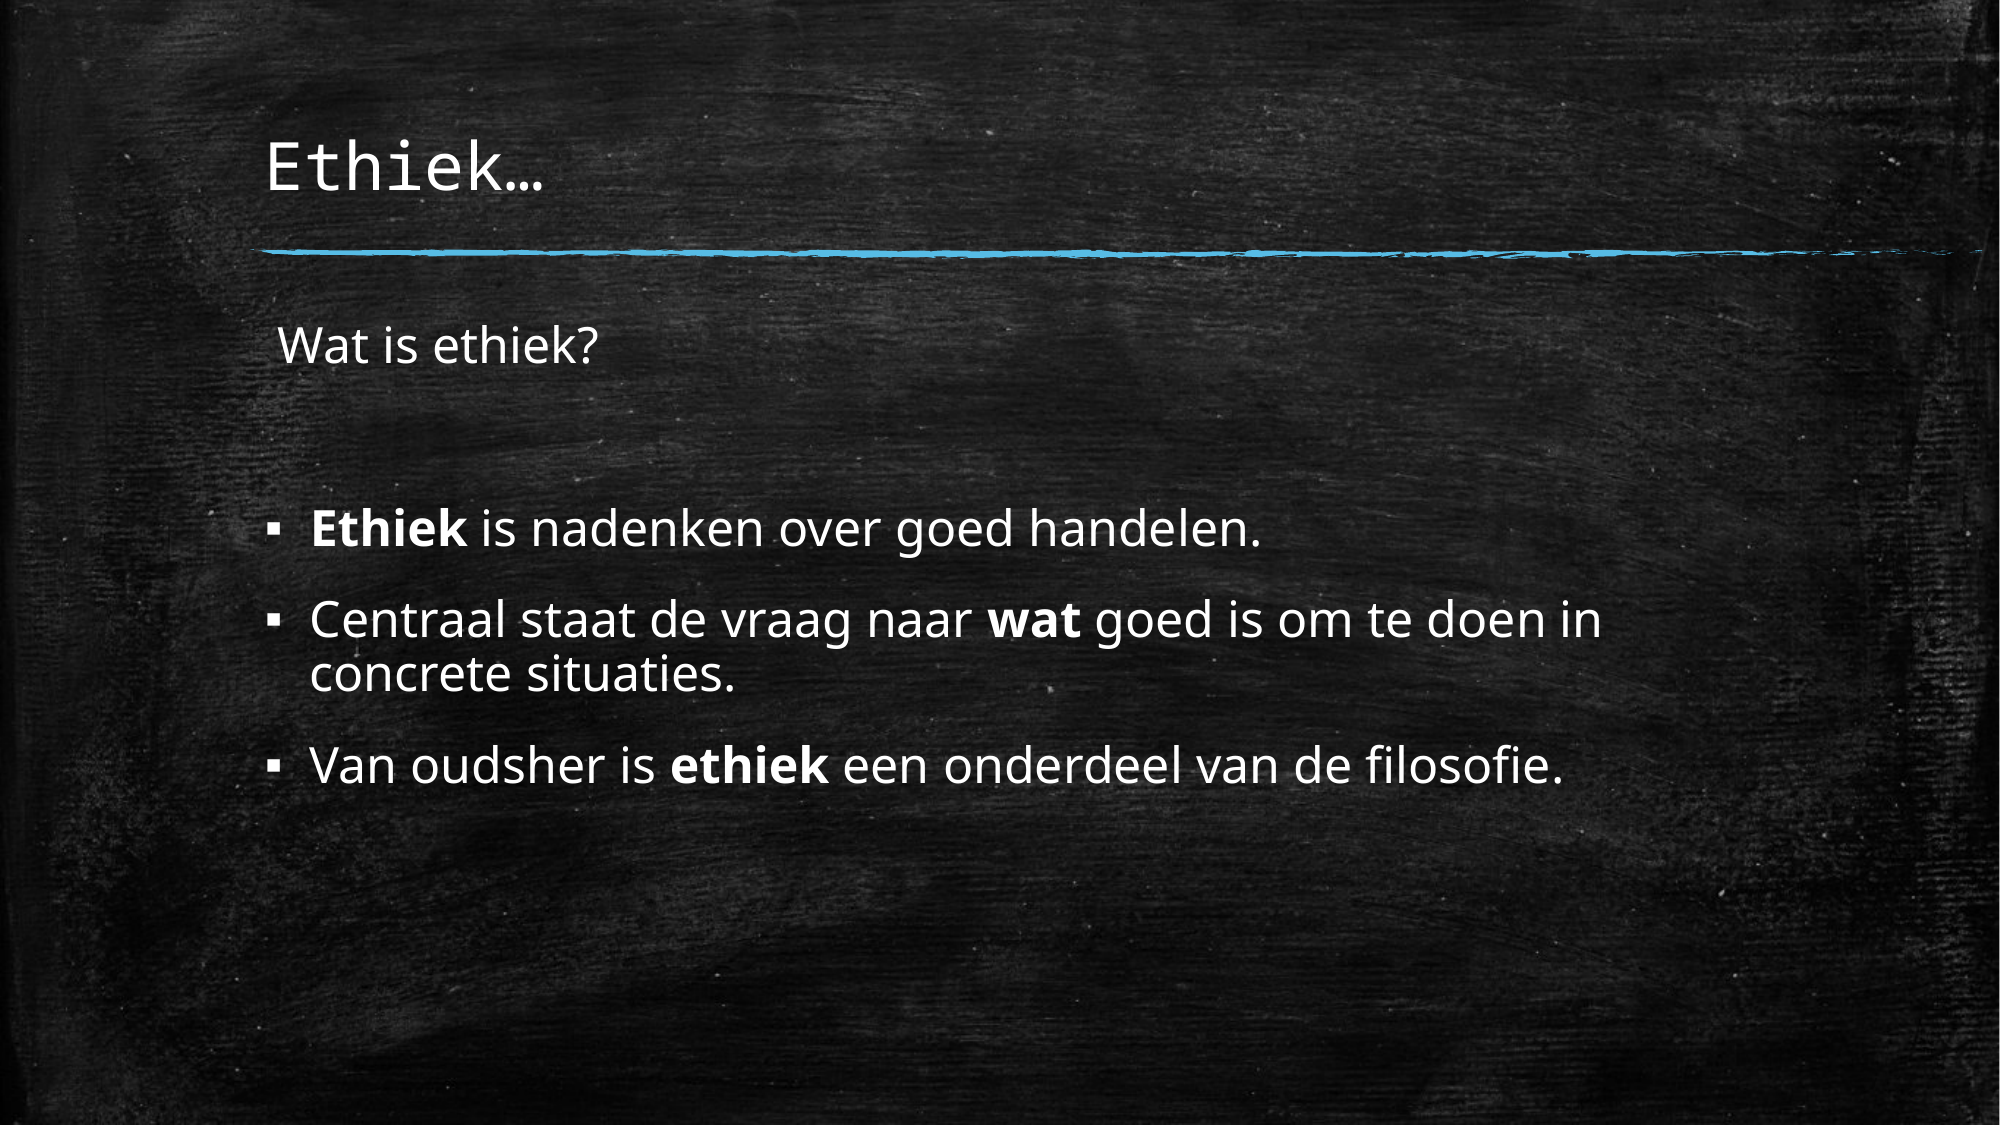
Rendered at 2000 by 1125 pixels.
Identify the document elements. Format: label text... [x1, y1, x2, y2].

list Wat is ethiek? Ethiek is nadenken over goed handelen. Centraal staat de vraag naar wat goed is om te doen in concrete situaties. Van oudsher is ethiek een onderdeel van de filosofie. [249, 312, 1750, 1013]
title Ethiek… [249, 45, 1750, 213]
